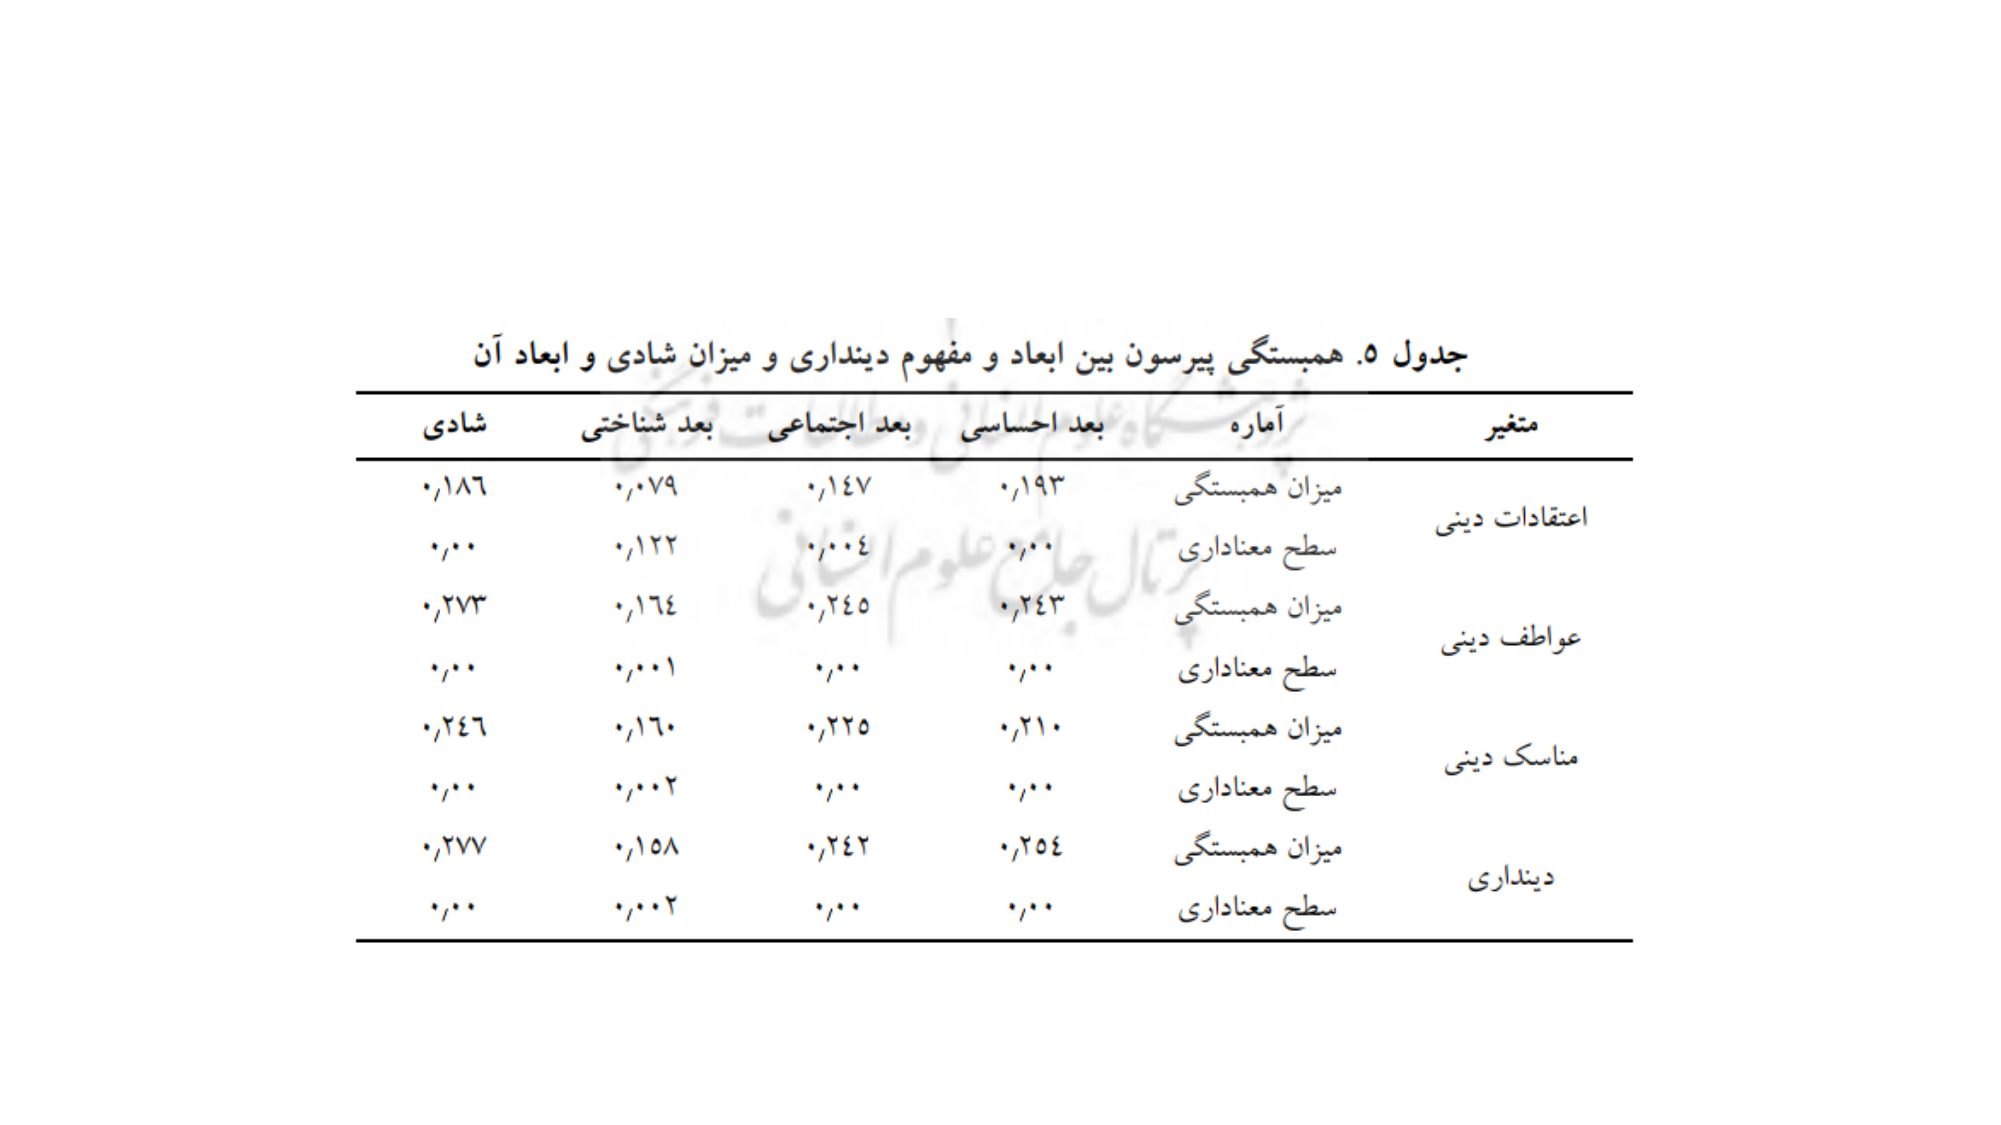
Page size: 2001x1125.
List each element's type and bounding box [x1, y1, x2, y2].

list [324, 318, 1676, 977]
